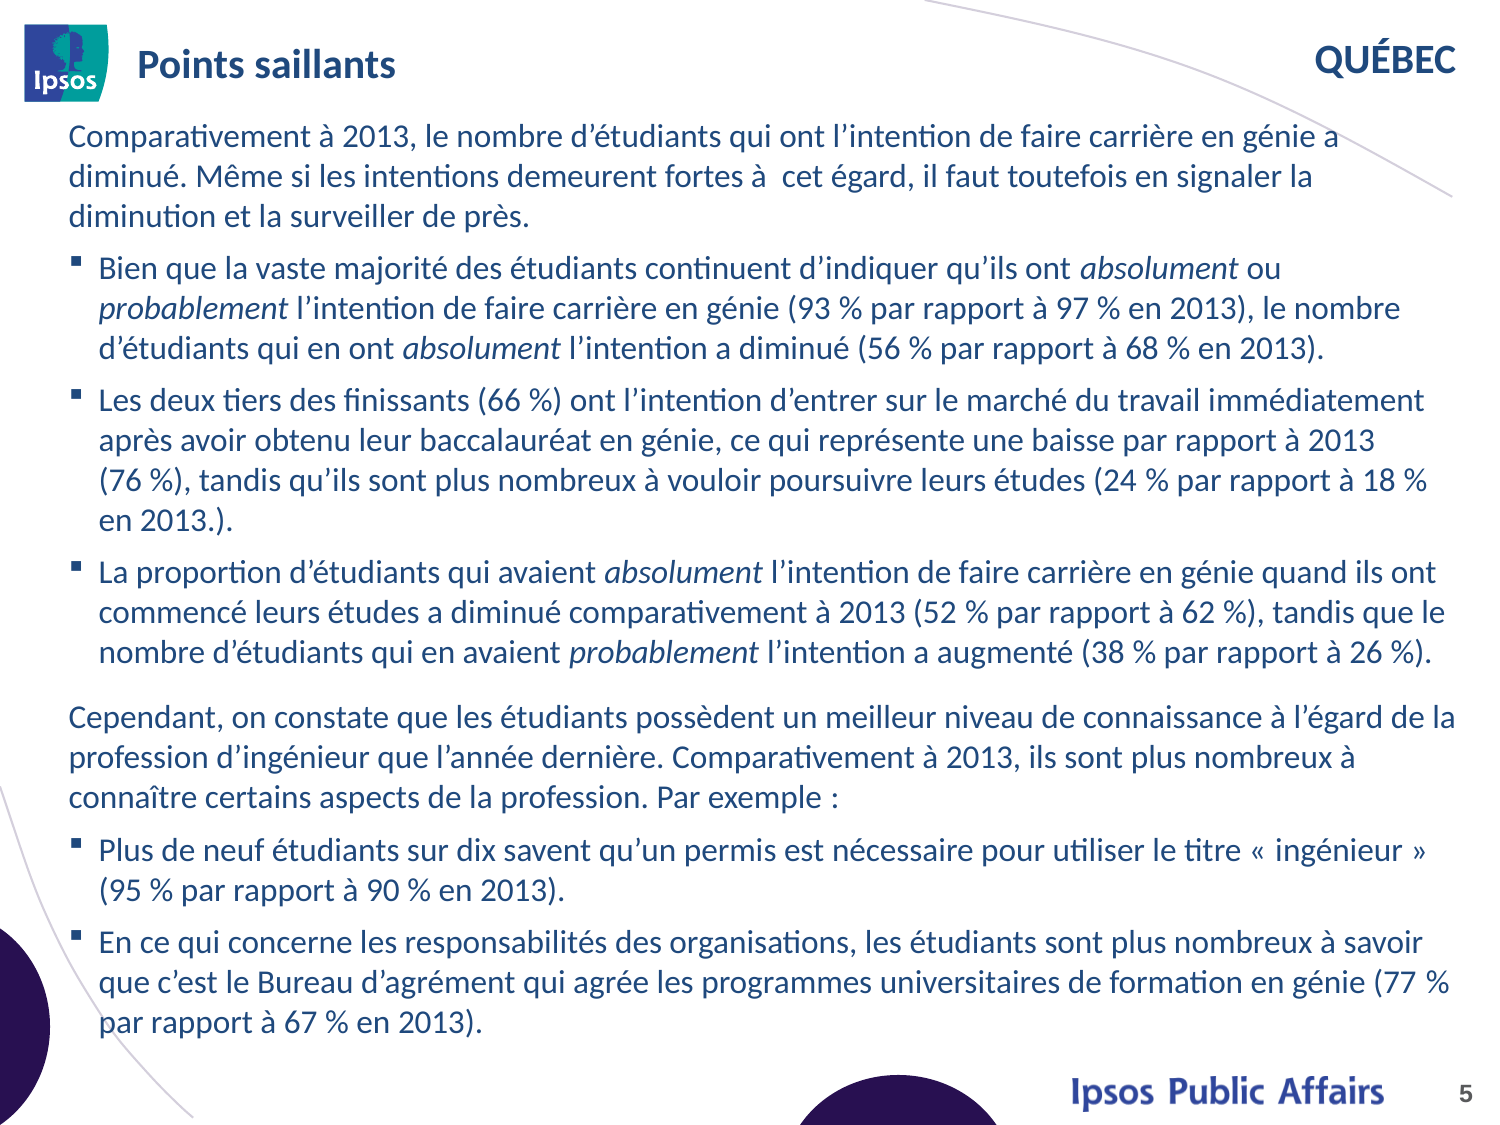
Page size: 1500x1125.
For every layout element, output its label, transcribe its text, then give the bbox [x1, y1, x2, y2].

slide_number 5 [1425, 1077, 1474, 1108]
picture [1072, 1076, 1384, 1112]
list Comparativement à 2013, le nombre d’étudiants qui ont l’intention de faire carrière en génie a diminué. Même si les intentions demeurent fortes à cet égard, il faut toutefois en signaler la diminution et la surveiller de près. Bien que la vaste majorité des étudiants continuent d’indiquer qu’ils ont absolument ou probablement l’intention de faire carrière en génie (93 % par rapport à 97 % en 2013), le nombre d’étudiants qui en ont absolument l’intention a diminué (56 % par rapport à 68 % en 2013). Les deux tiers des finissants (66 %) ont l’intention d’entrer sur le marché du travail immédiatement après avoir obtenu leur baccalauréat en génie, ce qui représente une baisse par rapport à 2013 (76 %), tandis qu’ils sont plus nombreux à vouloir poursuivre leurs études (24 % par rapport à 18 % en 2013.). La proportion d’étudiants qui avaient absolument l’intention de faire carrière en génie quand ils ont commencé leurs études a diminué comparativement à 2013 (52 % par rapport à 62 %), tandis que le nombre d’étudiants qui en avaient probablement l’intention a augmenté (38 % par rapport à 26 %). Cependant, on constate que les étudiants possèdent un meilleur niveau de connaissance à l’égard de la profession d’ingénieur que l’année dernière. Comparativement à 2013, ils sont plus nombreux à connaître certains aspects de la profession. Par exemple : Plus de neuf étudiants sur dix savent qu’un permis est nécessaire pour utiliser le titre « ingénieur » (95 % par rapport à 90 % en 2013). En ce qui concerne les responsabilités des organisations, les étudiants sont plus nombreux à savoir que c’est le Bureau d’agrément qui agrée les programmes universitaires de formation en génie (77 % par rapport à 67 % en 2013). [68, 113, 1459, 1045]
title Points saillants [137, 42, 1477, 88]
